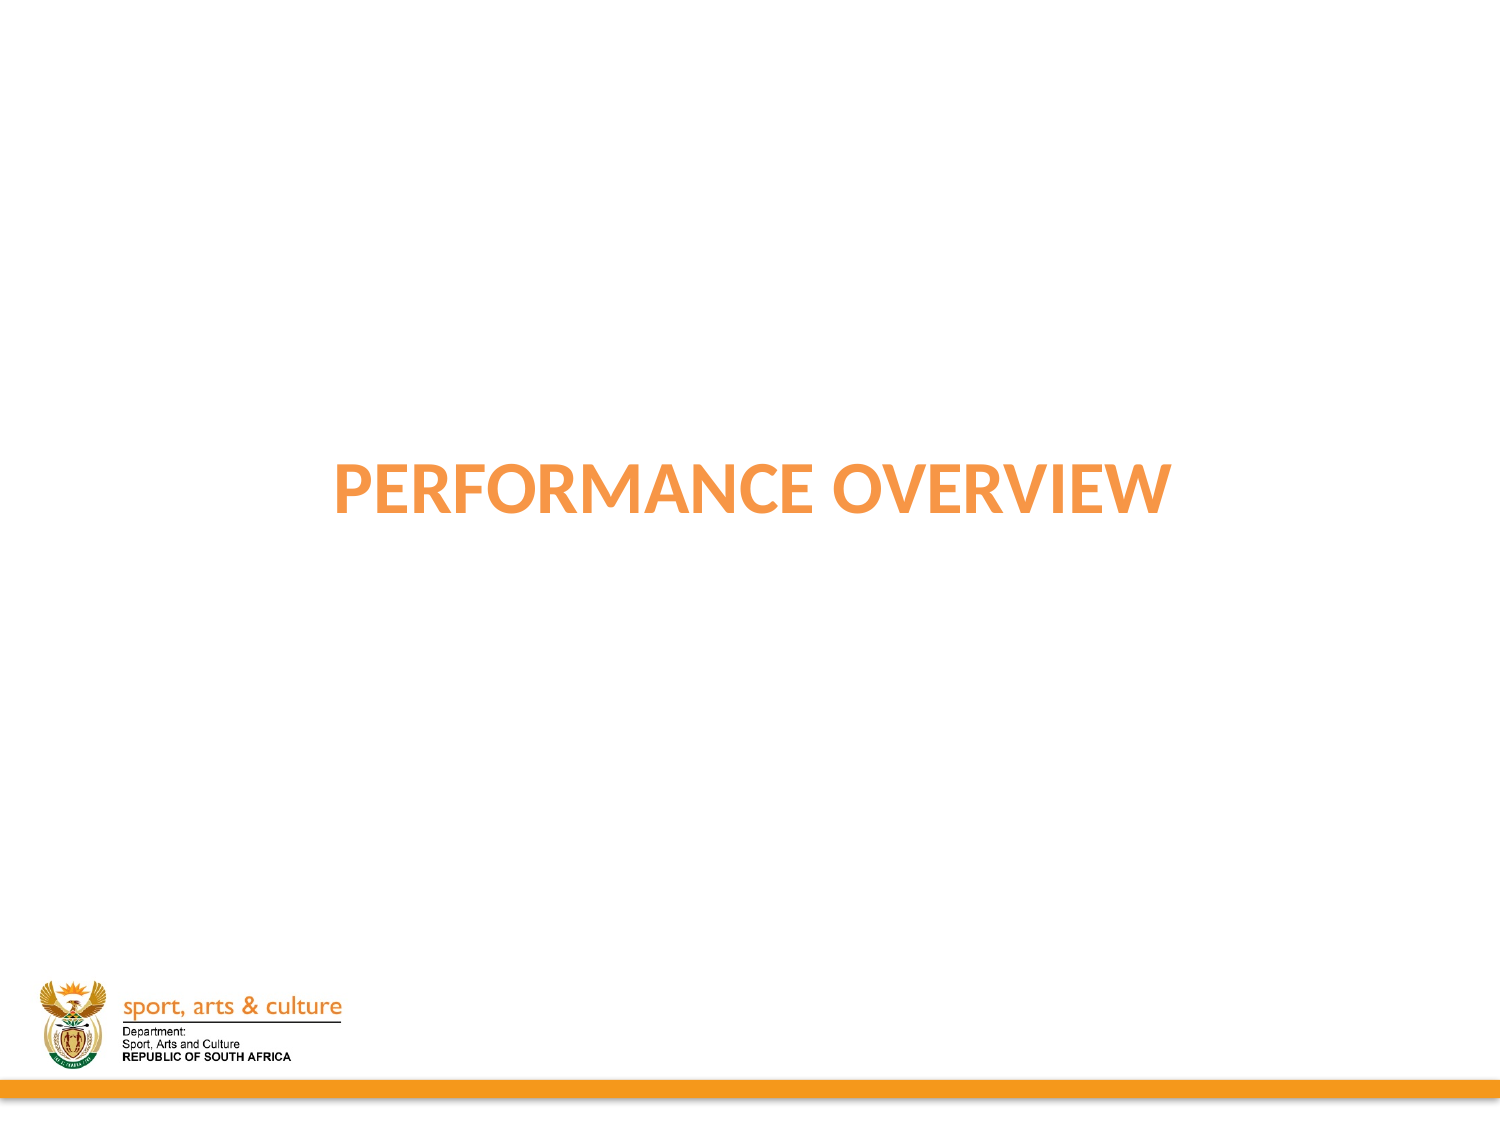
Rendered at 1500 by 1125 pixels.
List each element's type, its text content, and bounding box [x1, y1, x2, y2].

title Performance overview [78, 160, 1429, 953]
picture [19, 959, 361, 1079]
